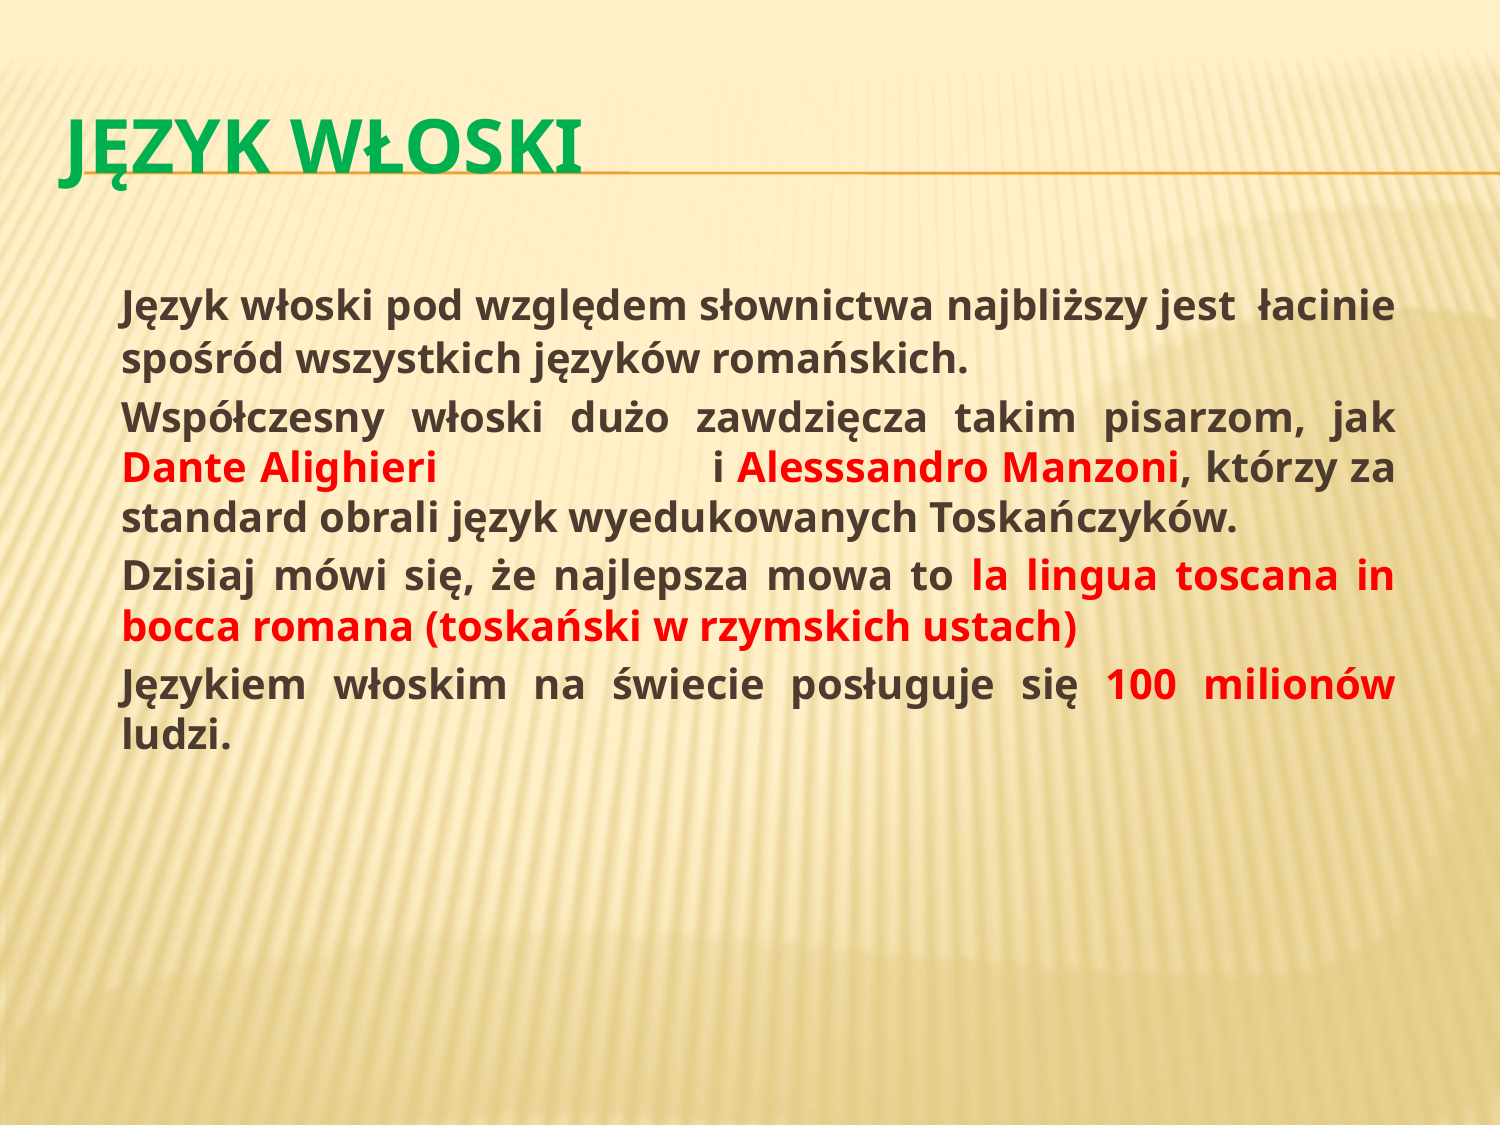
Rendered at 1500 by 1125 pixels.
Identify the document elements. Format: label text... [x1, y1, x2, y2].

title Język włoski [50, 75, 1475, 213]
list Język włoski pod względem słownictwa najbliższy jest łacinie spośród wszystkich języków romańskich. Współczesny włoski dużo zawdzięcza takim pisarzom, jak Dante Alighieri i Alesssandro Manzoni, którzy za standard obrali język wyedukowanych Toskańczyków. Dzisiaj mówi się, że najlepsza mowa to la lingua toscana in bocca romana (toskański w rzymskich ustach) Językiem włoskim na świecie posługuje się 100 milionów ludzi. [50, 254, 1412, 998]
